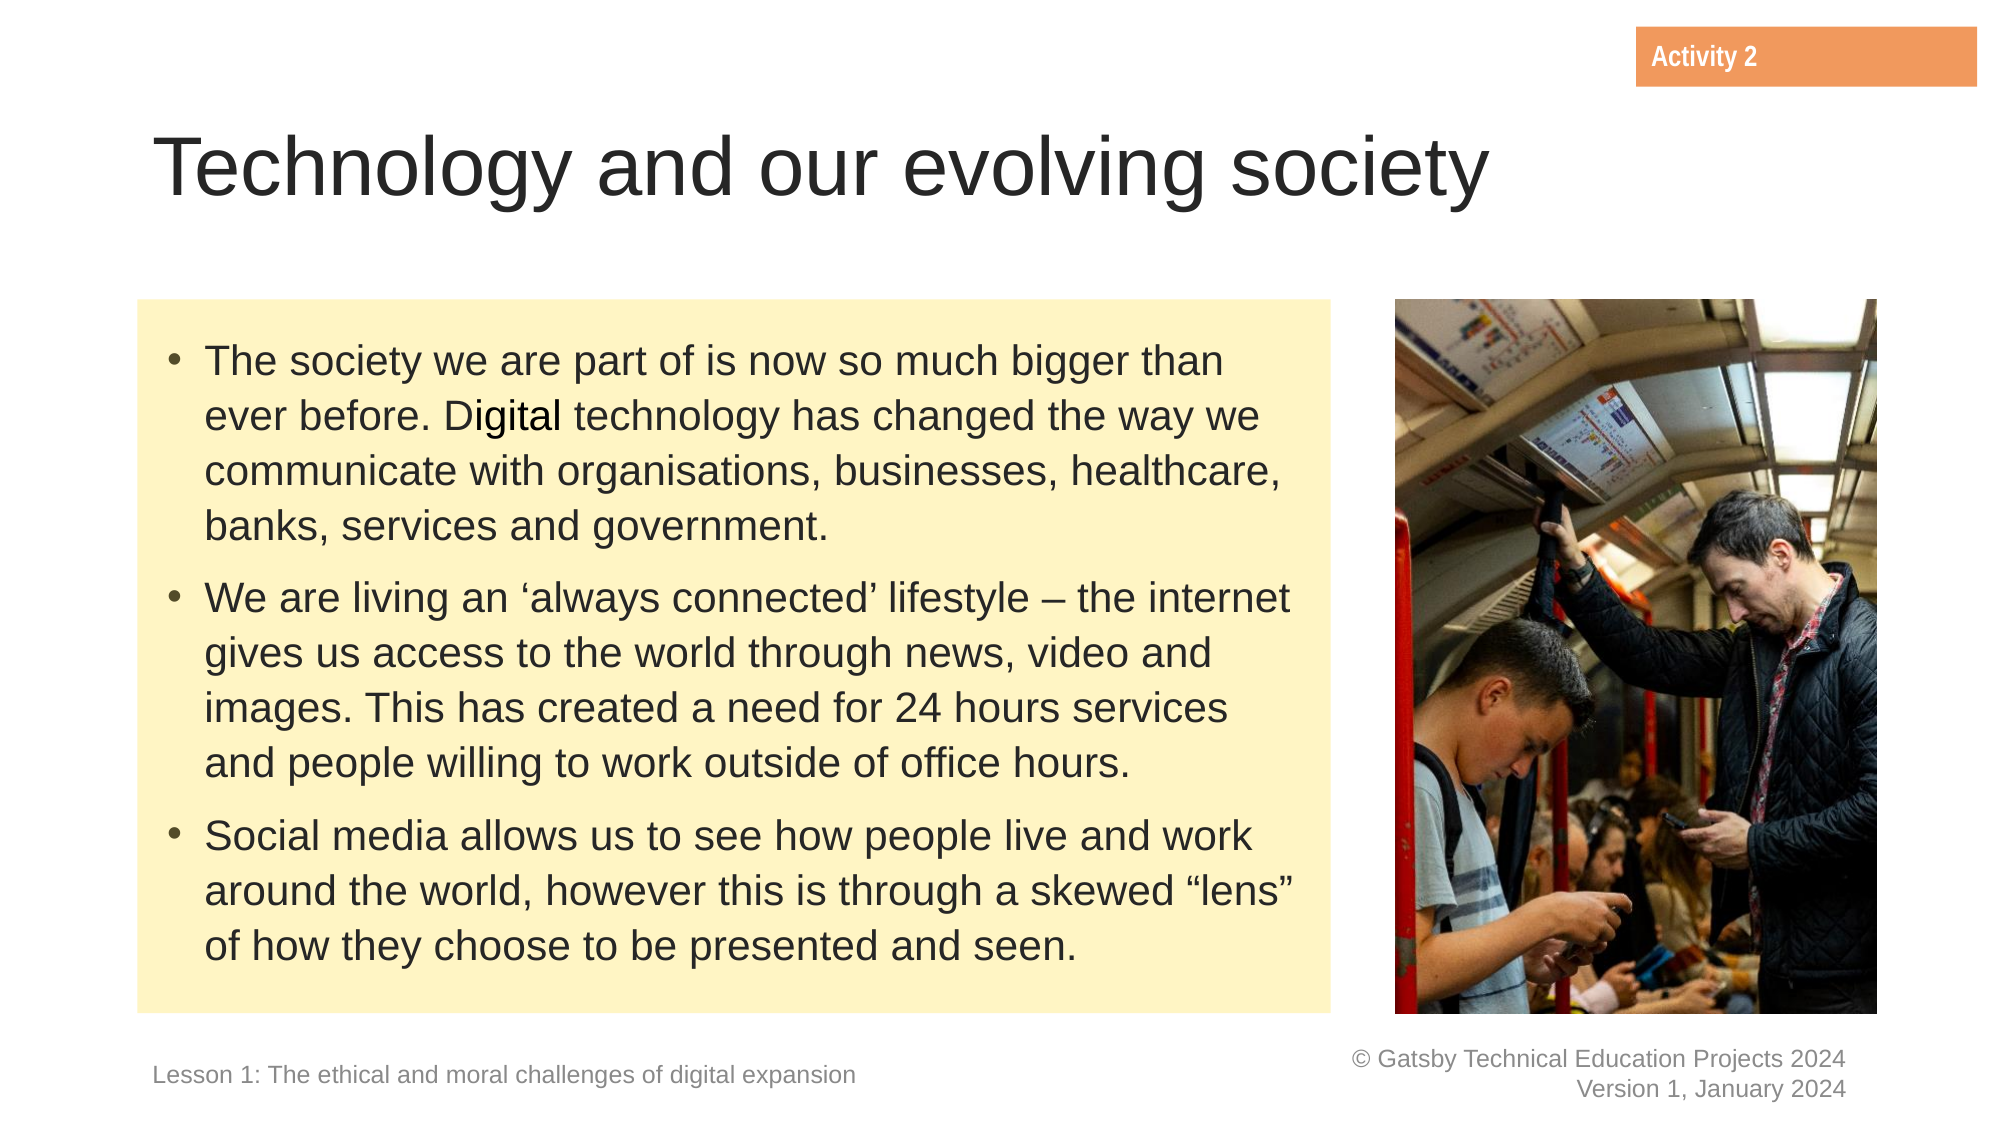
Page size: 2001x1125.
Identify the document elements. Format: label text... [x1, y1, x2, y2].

picture [1395, 299, 1877, 1014]
list Activity 2 [1636, 26, 1978, 87]
title Technology and our evolving society [137, 59, 1863, 278]
list The society we are part of is now so much bigger than ever before. Digital technology has changed the way we communicate with organisations, businesses, healthcare, banks, services and government. We are living an ‘always connected’ lifestyle – the internet gives us access to the world through news, video and images. This has created a need for 24 hours services and people willing to work outside of office hours. Social media allows us to see how people live and work around the world, however this is through a skewed “lens” of how they choose to be presented and seen. [137, 299, 1331, 1014]
list Lesson 1: The ethical and moral challenges of digital expansion [137, 1042, 1260, 1103]
